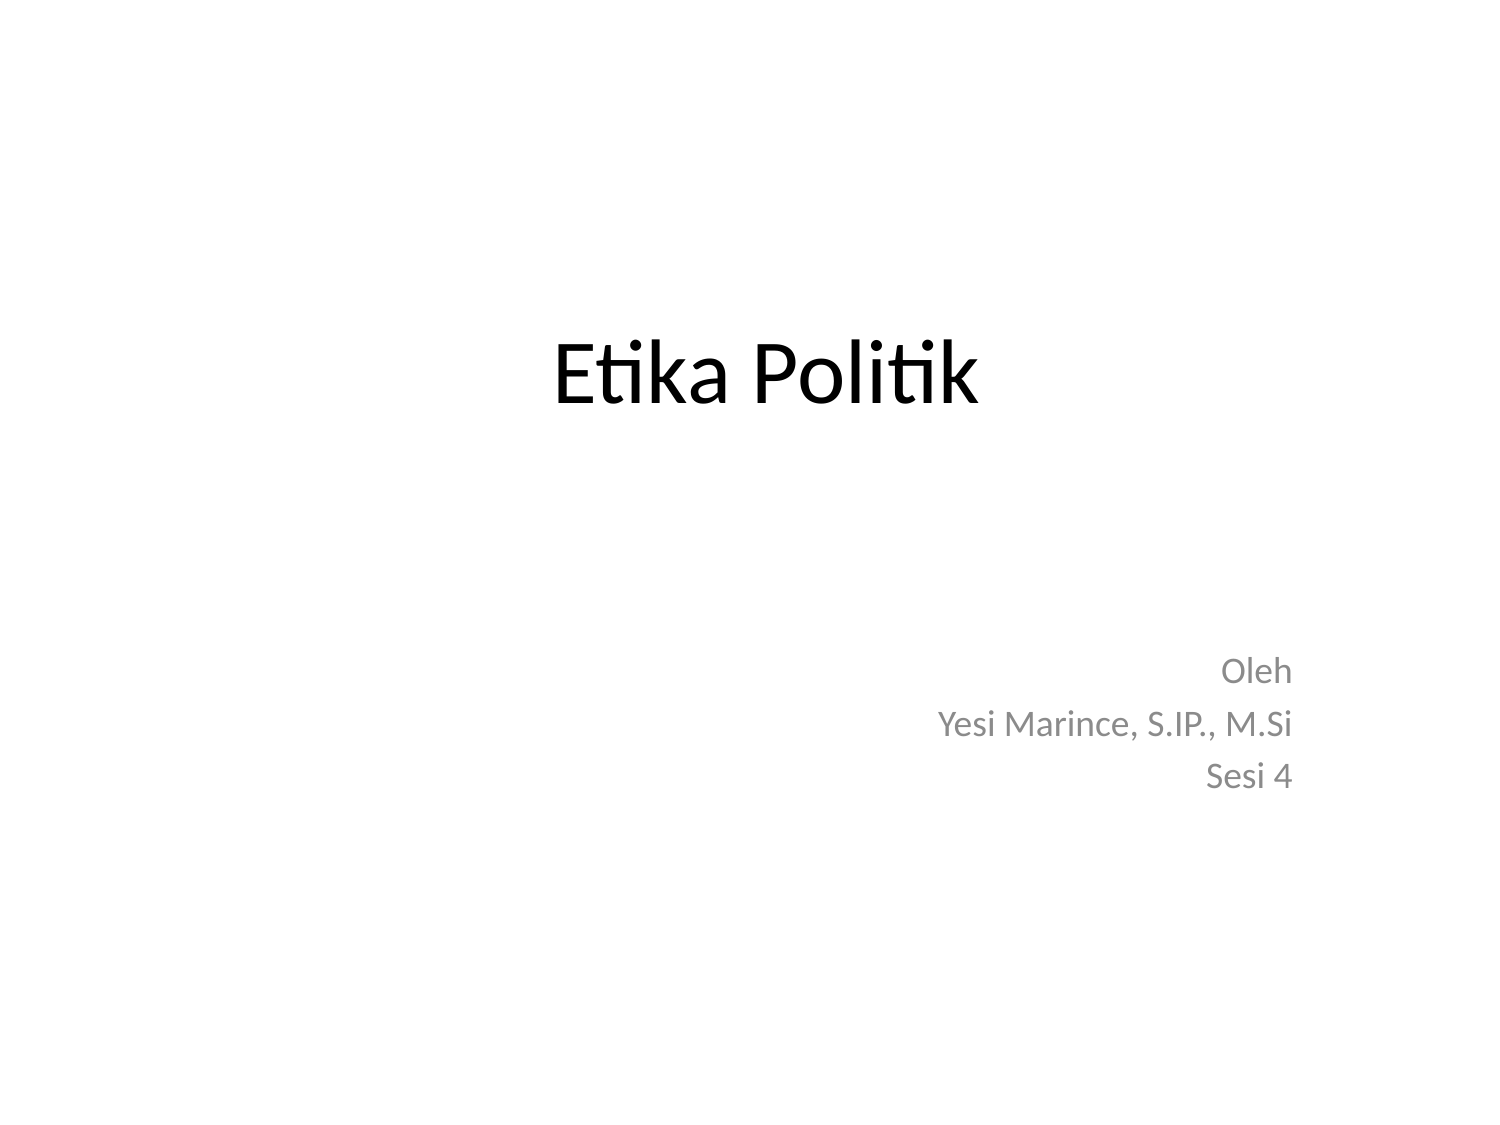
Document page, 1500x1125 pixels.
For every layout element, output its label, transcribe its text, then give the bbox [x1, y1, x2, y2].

title Etika Politik [128, 246, 1404, 488]
subtitle Oleh Yesi Marince, S.IP., M.Si Sesi 4 [257, 585, 1308, 820]
